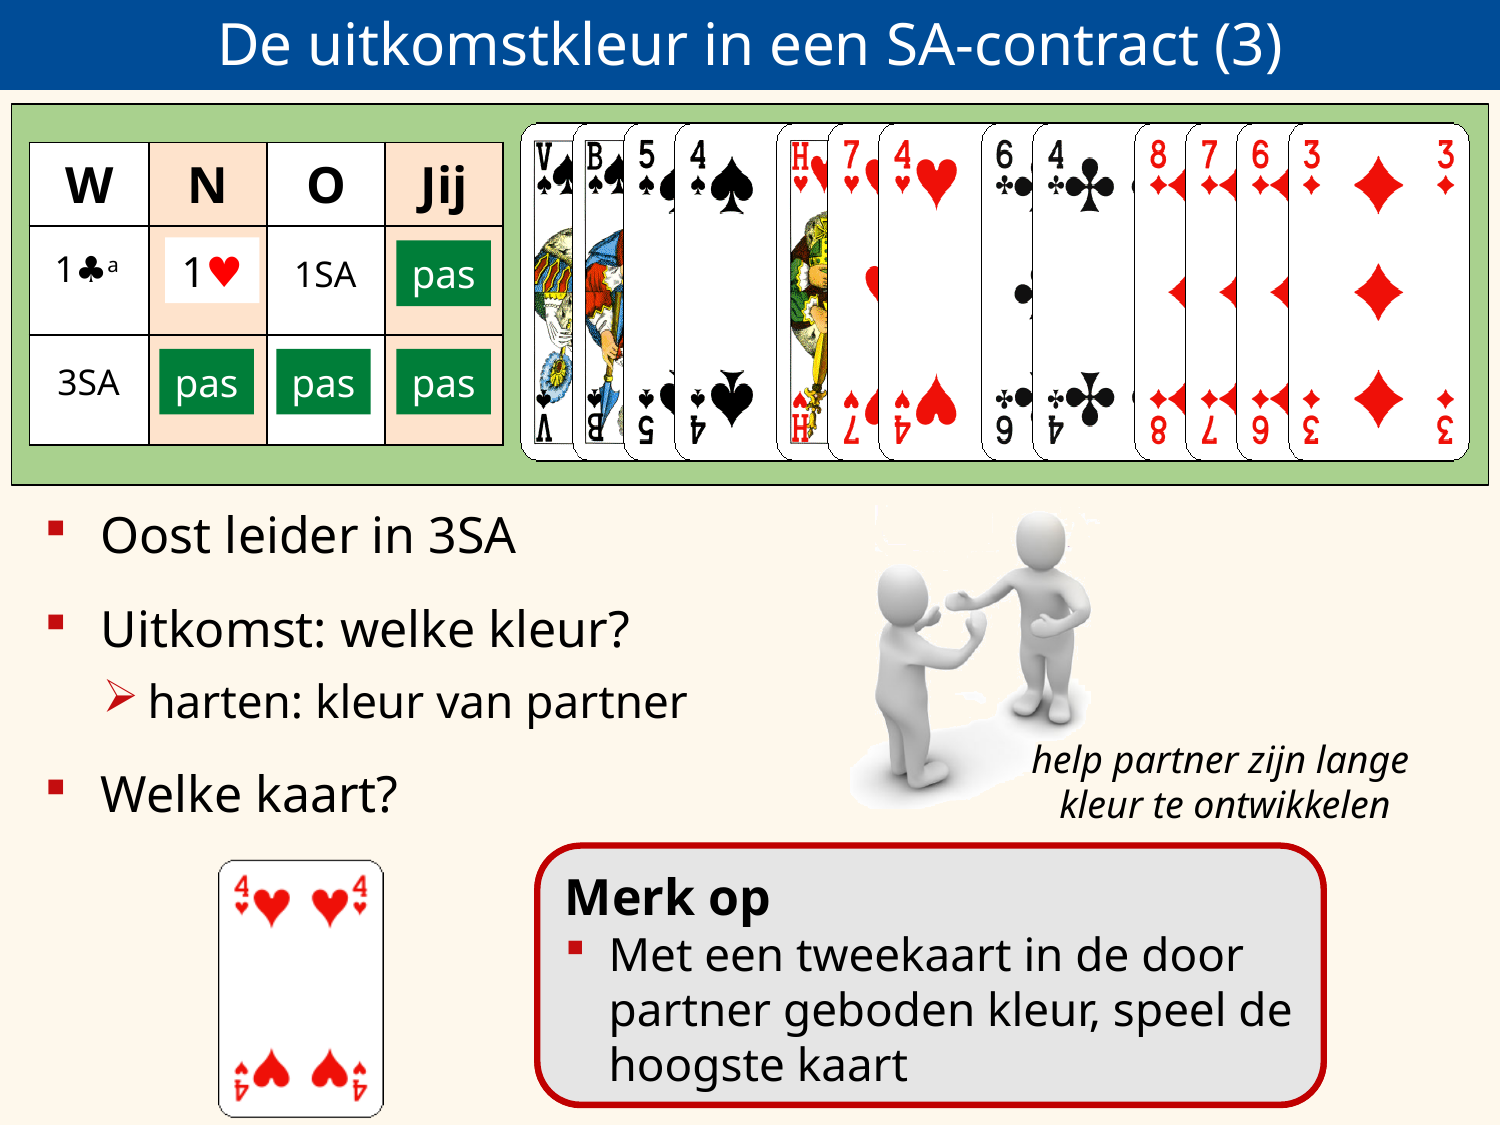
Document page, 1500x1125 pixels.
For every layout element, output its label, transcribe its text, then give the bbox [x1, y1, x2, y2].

picture [518, 116, 1474, 468]
text_box 1SA [278, 240, 373, 307]
text_box 3SA [41, 348, 136, 415]
list Oost leider in 3SA Uitkomst: welke kleur? harten: kleur van partner Welke kaart? [29, 500, 780, 732]
text_box pas [276, 348, 371, 415]
text_box 1♥ [165, 237, 260, 304]
text_box 1♣a [39, 235, 135, 302]
text_box pas [159, 348, 254, 415]
text_box Merk op Met een tweekaart in de door partner geboden kleur, speel de hoogste kaart [537, 845, 1324, 1105]
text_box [850, 505, 1500, 836]
text_box pas [396, 240, 491, 307]
picture [218, 857, 384, 1122]
text_box pas [396, 348, 491, 415]
title De uitkomstkleur in een SA-contract (3) [0, 0, 1500, 90]
